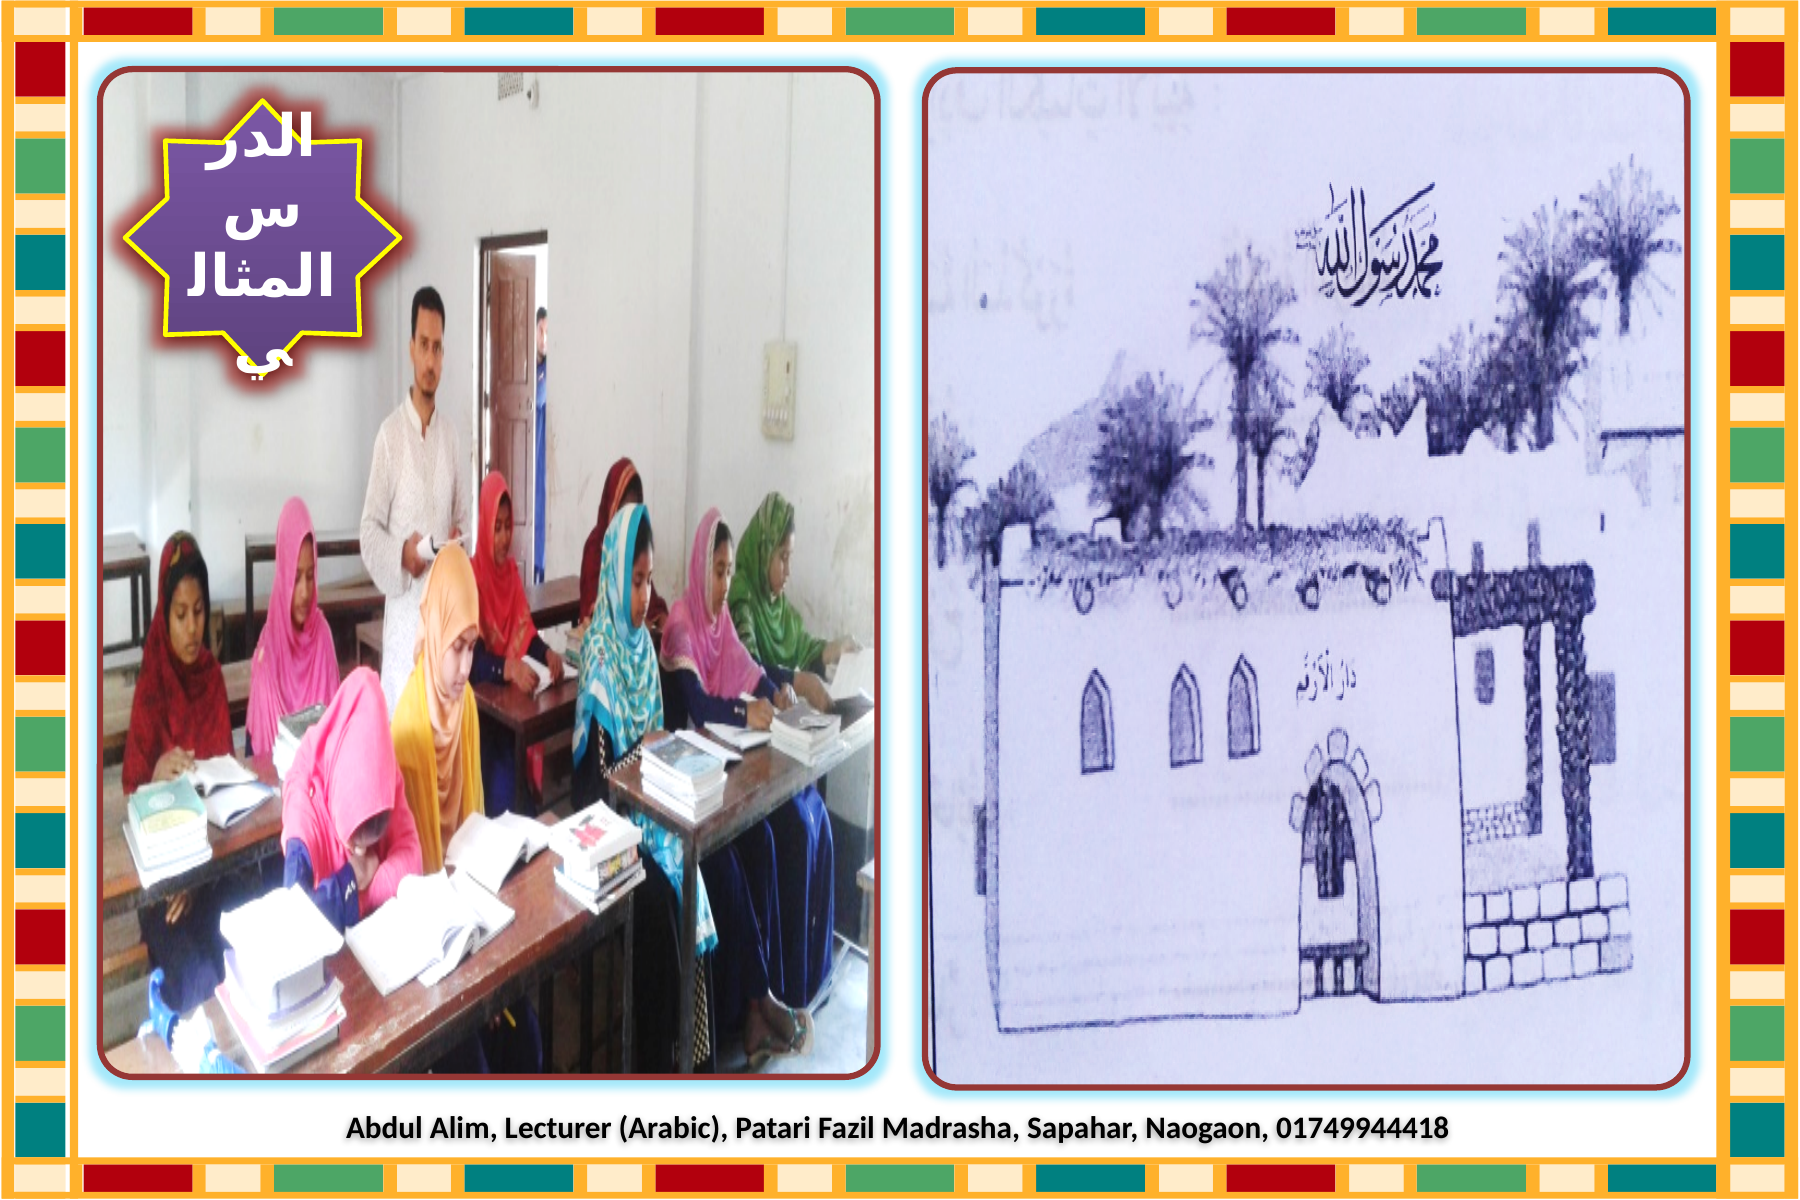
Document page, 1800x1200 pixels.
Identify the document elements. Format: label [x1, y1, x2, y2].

picture [99, 68, 1800, 1078]
text_box [0, 0, 1800, 1200]
